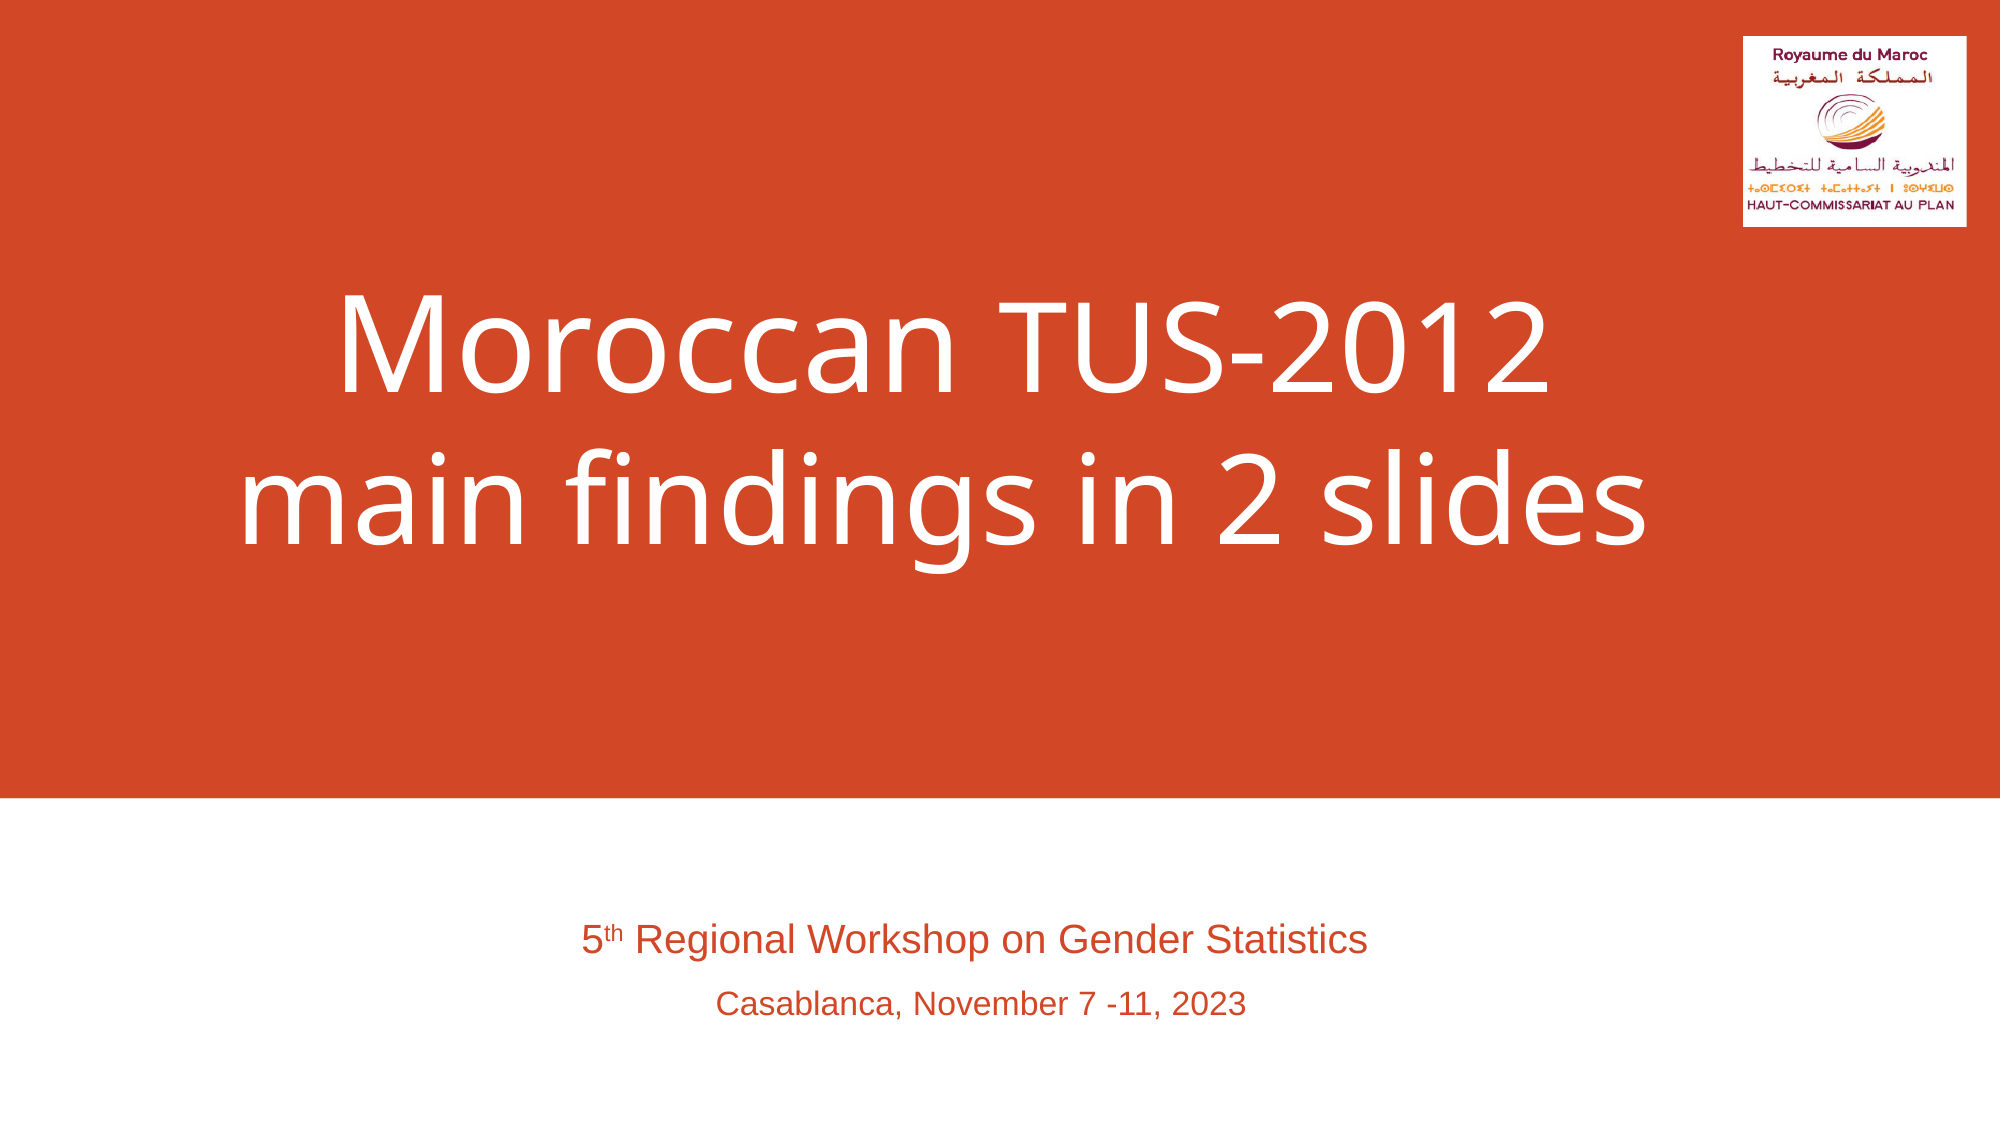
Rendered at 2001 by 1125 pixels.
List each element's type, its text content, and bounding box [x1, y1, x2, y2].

picture [1742, 36, 1967, 227]
title Moroccan TUS-2012 main findings in 2 slides [32, 214, 1855, 577]
subtitle 5th Regional Workshop on Gender Statistics Casablanca, November 7 -11, 2023 [180, 845, 1782, 1033]
